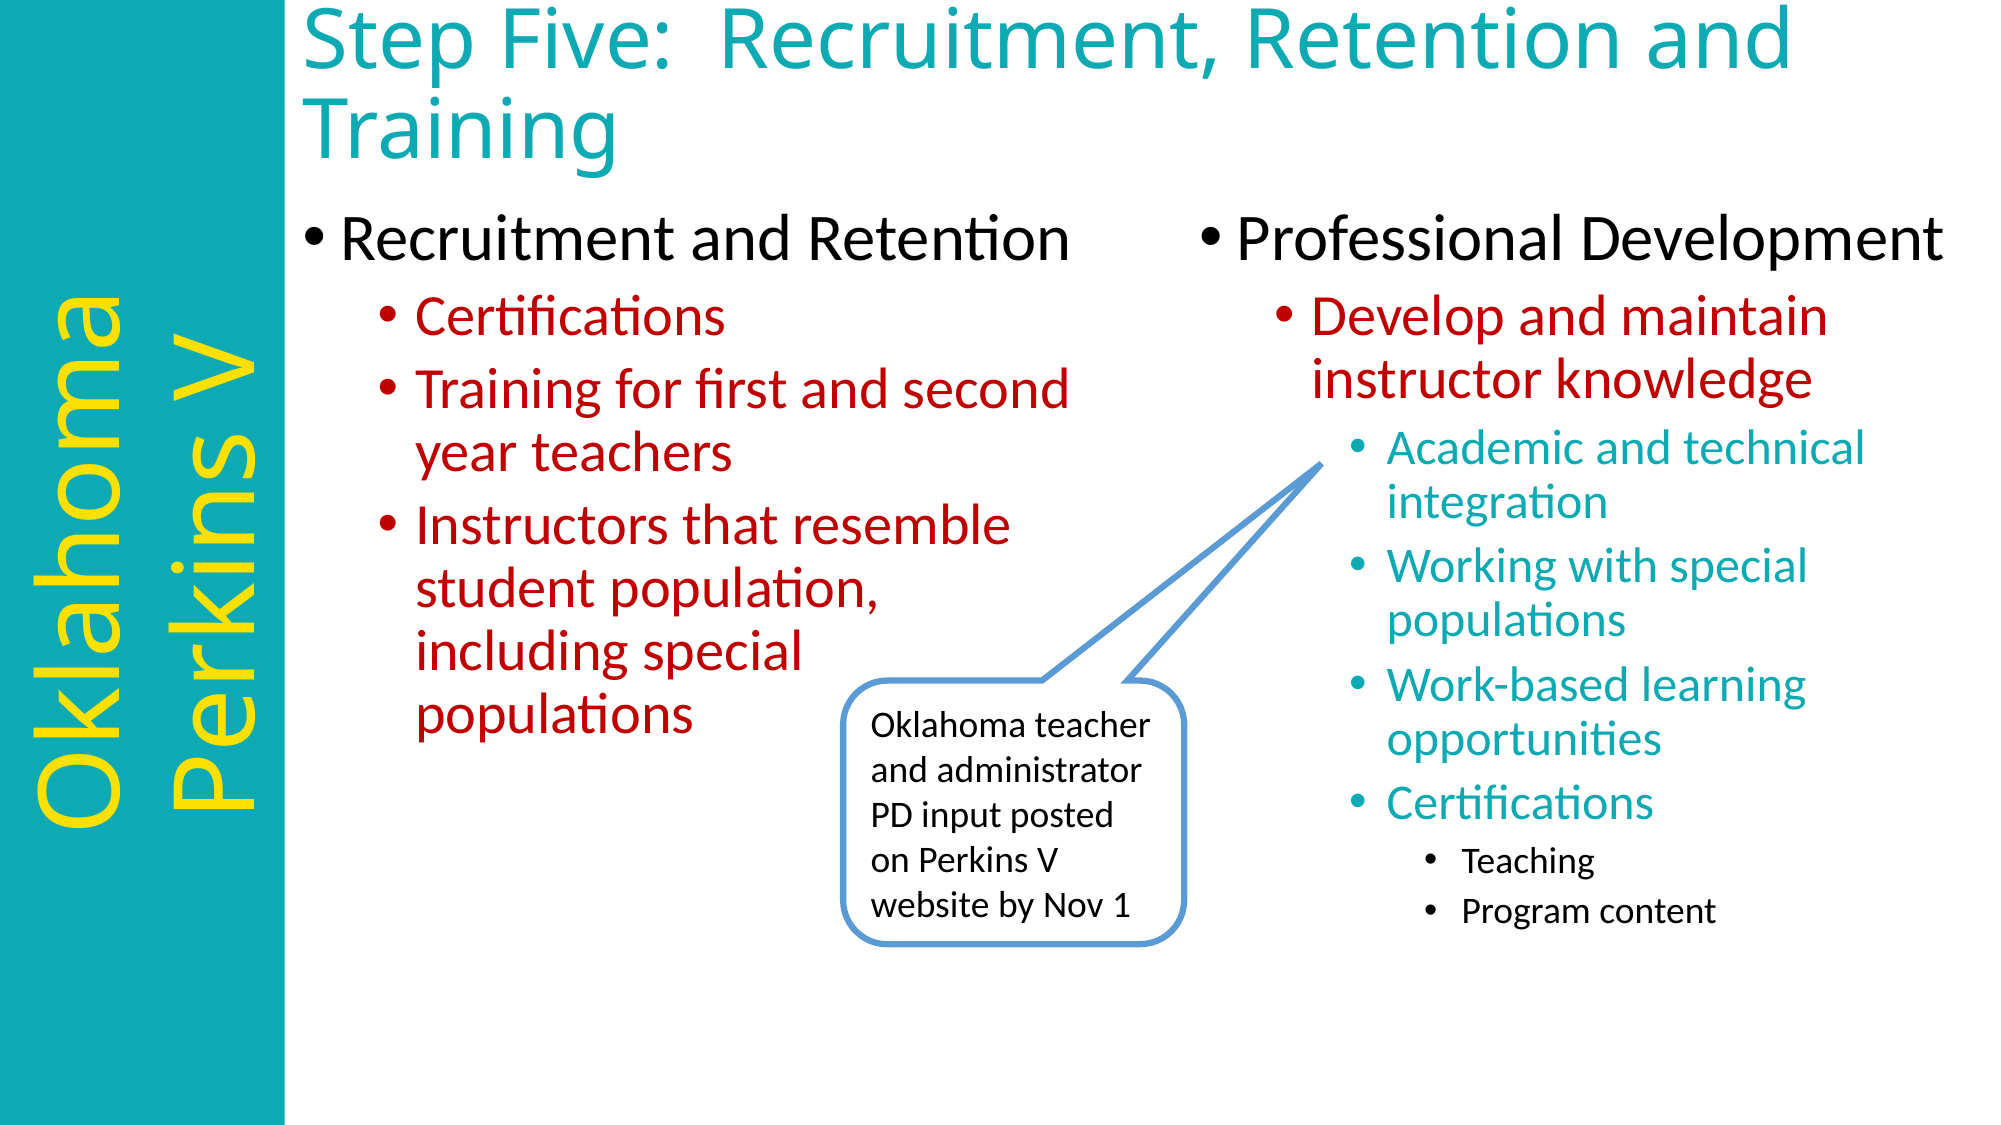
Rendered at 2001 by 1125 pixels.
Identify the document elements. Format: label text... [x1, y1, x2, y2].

title Step Five: Recruitment, Retention and Training [287, 0, 2000, 196]
list Professional Development Develop and maintain instructor knowledge Academic and technical integration Working with special populations Work-based learning opportunities Certifications Teaching Program content [1184, 195, 1975, 996]
list Recruitment and Retention Certifications Training for first and second year teachers Instructors that resemble student population, including special populations [287, 195, 1107, 910]
text_box Oklahoma teacher and administrator PD input posted on Perkins V website by Nov 1 [842, 462, 1323, 946]
